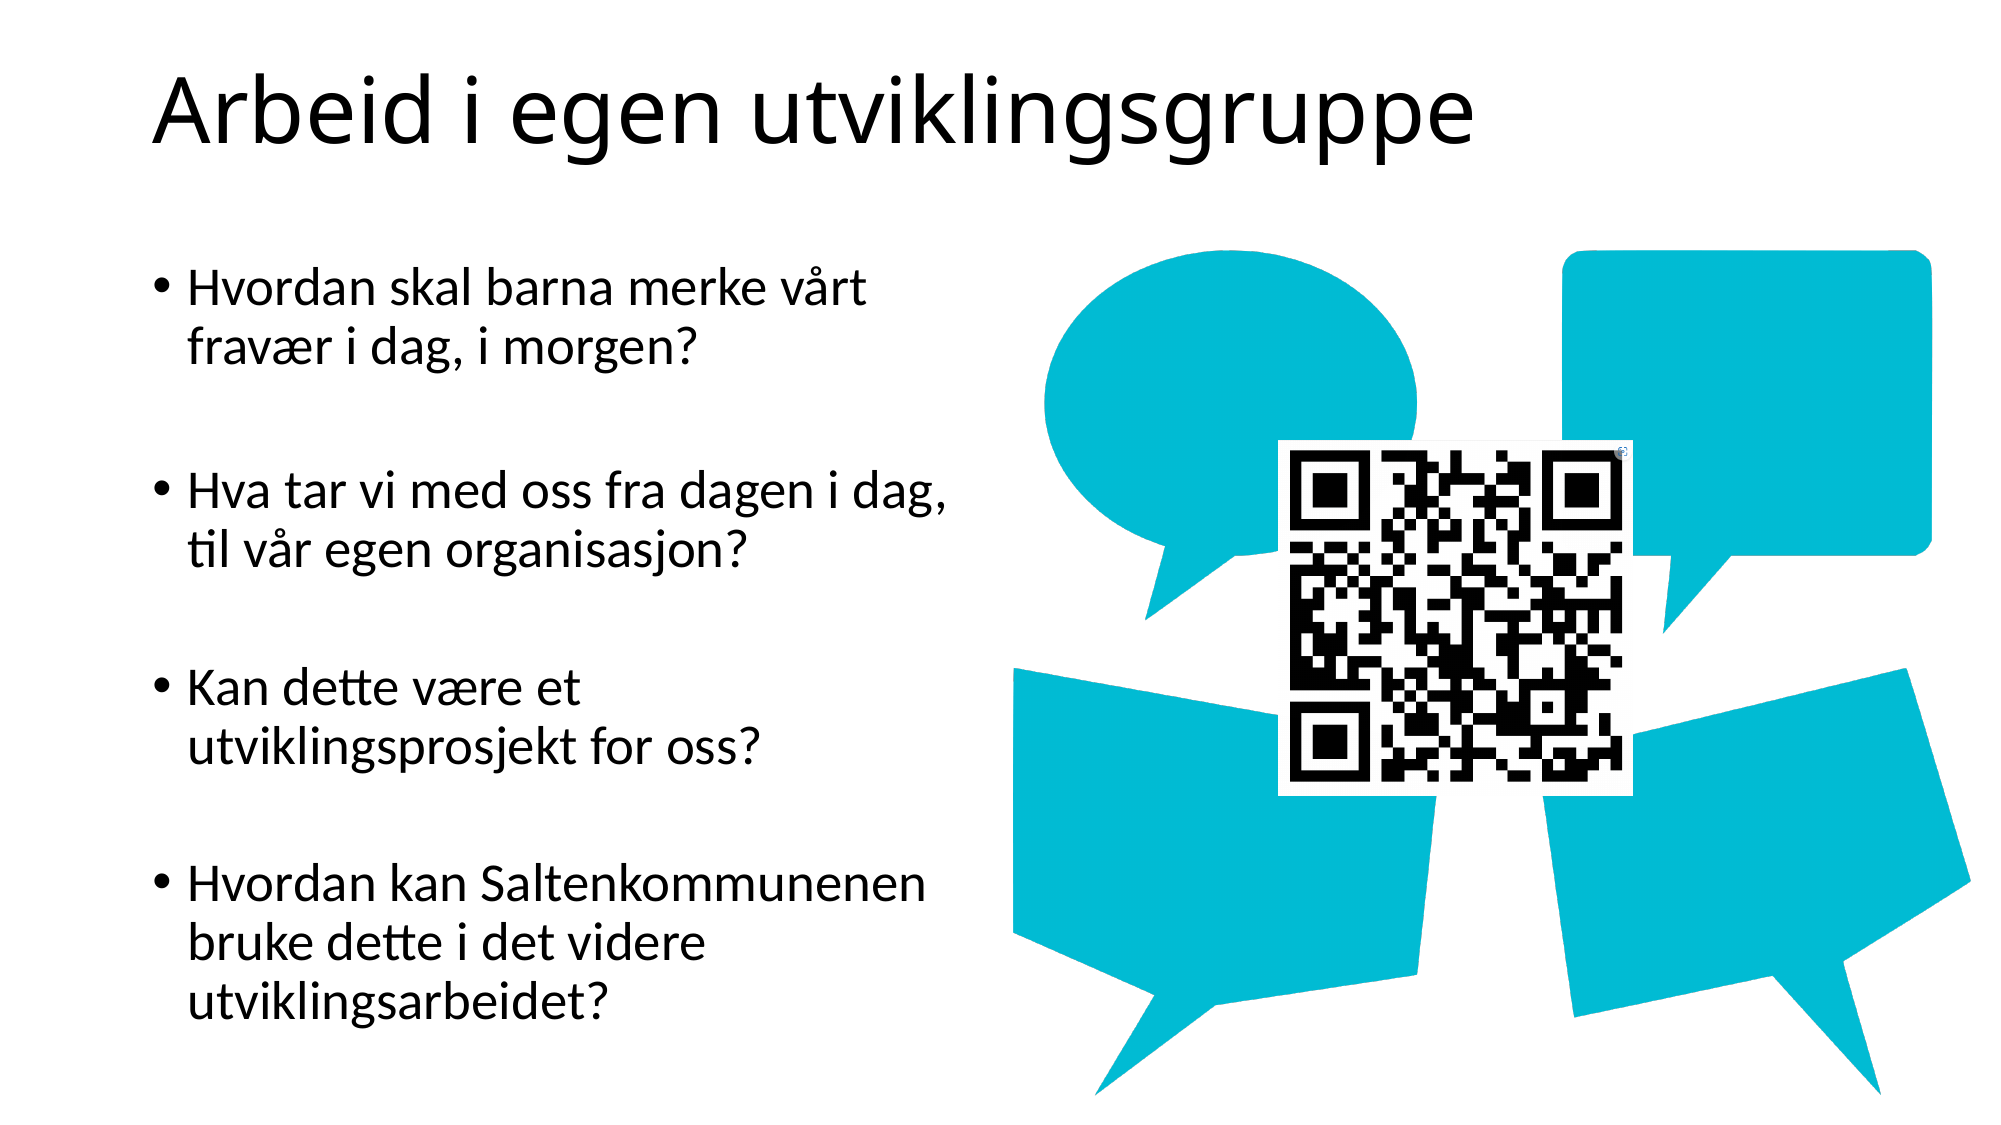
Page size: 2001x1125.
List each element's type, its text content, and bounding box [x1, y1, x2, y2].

picture [1013, 250, 1971, 1096]
title Arbeid i egen utviklingsgruppe [137, 59, 1863, 278]
list Hvordan skal barna merke vårt fravær i dag, i morgen? Hva tar vi med oss fra dagen i dag, til vår egen organisasjon? Kan dette være et utviklingsprosjekt for oss? Hvordan kan Saltenkommunenen bruke dette i det videre utviklingsarbeidet? [137, 250, 987, 1047]
